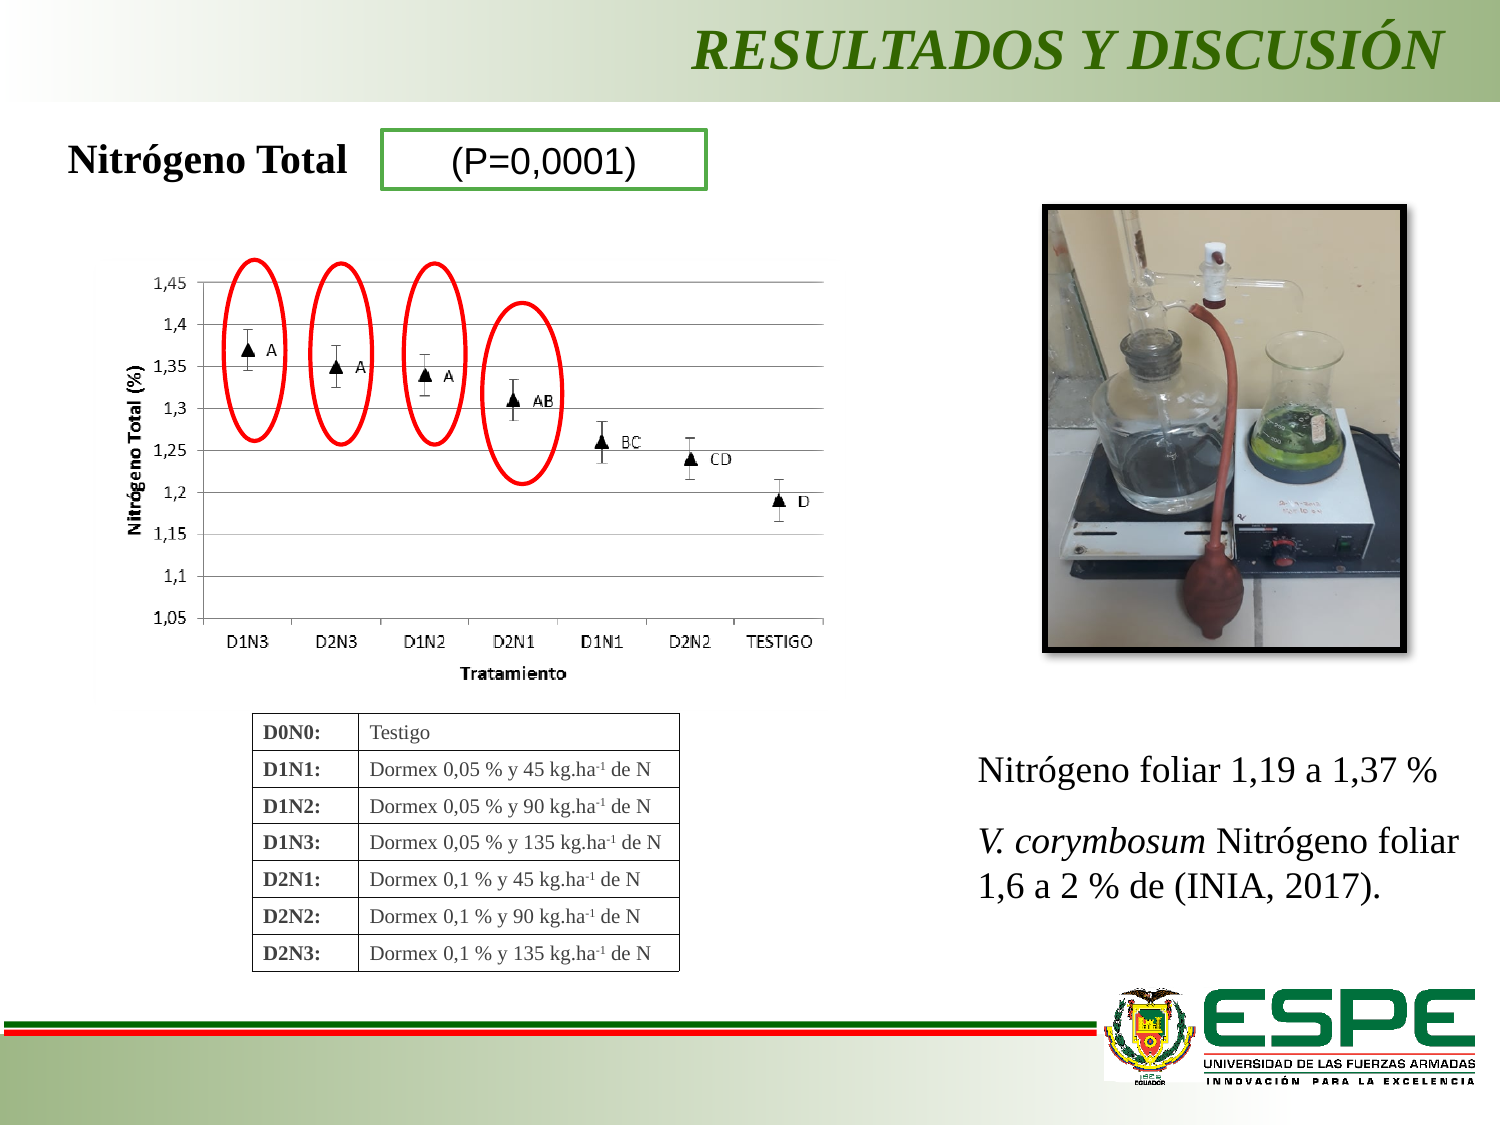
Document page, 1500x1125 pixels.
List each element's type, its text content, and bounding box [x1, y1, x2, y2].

picture [93, 257, 847, 711]
picture [1104, 976, 1483, 1085]
text_box Nitrógeno Total [52, 124, 408, 190]
table_cell Dormex 0,05 % y 90 kg.ha-1 de N [359, 788, 679, 823]
table_cell Dormex 0,1 % y 135 kg.ha-1 de N [359, 935, 679, 971]
table_cell Dormex 0,1 % y 90 kg.ha-1 de N [359, 898, 679, 934]
table_cell Dormex 0,05 % y 45 kg.ha-1 de N [359, 751, 679, 787]
text_box (P=0,0001) [380, 128, 708, 191]
table_cell Dormex 0,05 % y 135 kg.ha-1 de N [359, 824, 679, 860]
table_cell D2N3: [253, 935, 358, 971]
table_cell D2N1: [253, 861, 358, 897]
title RESULTADOS Y DISCUSIÓN [643, 3, 1474, 120]
table_cell Dormex 0,1 % y 45 kg.ha-1 de N [359, 861, 679, 897]
table_header D0N0: [253, 719, 358, 750]
table_cell D1N2: [253, 788, 358, 823]
text_box [1113, 985, 1485, 1080]
text_box Nitrógeno foliar 1,19 a 1,37 % [962, 737, 1480, 798]
table_cell D1N1: [253, 751, 358, 787]
table_cell D2N2: [253, 898, 358, 934]
picture [1047, 209, 1401, 647]
table_header Testigo [359, 719, 679, 750]
table_cell D1N3: [253, 824, 358, 860]
text_box V. corymbosum Nitrógeno foliar 1,6 a 2 % de (INIA, 2017). [962, 808, 1474, 914]
